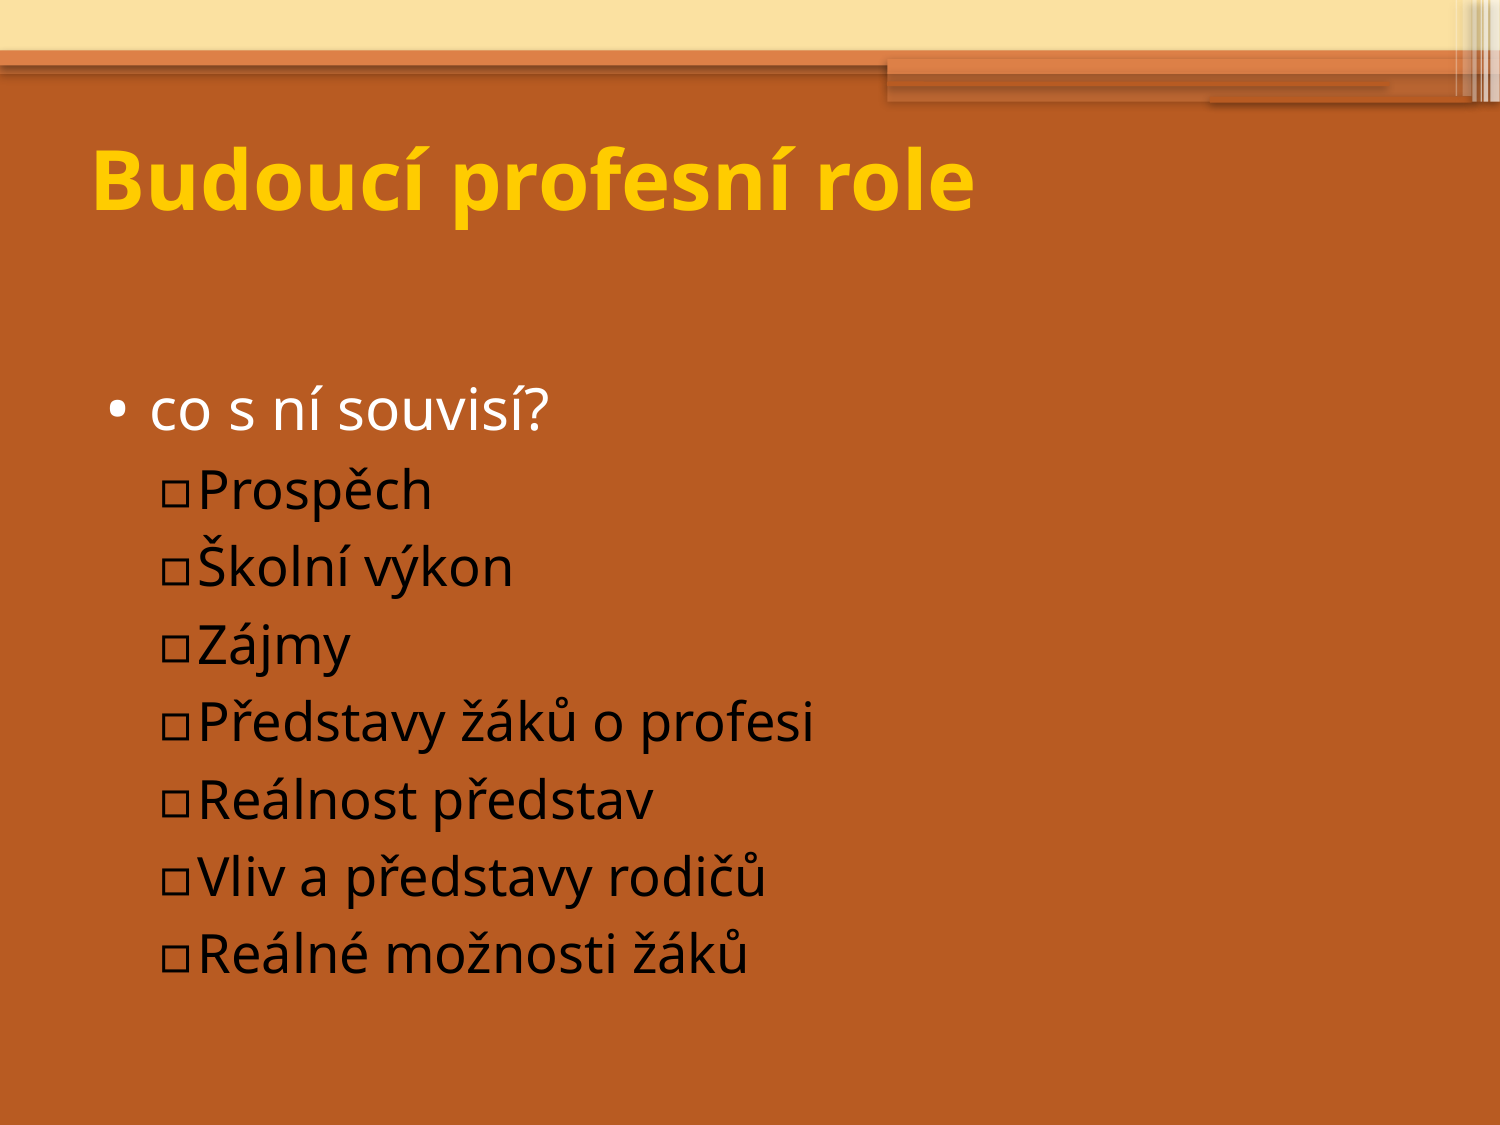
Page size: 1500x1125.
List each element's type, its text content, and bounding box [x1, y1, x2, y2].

list co s ní souvisí? Prospěch Školní výkon Zájmy Představy žáků o profesi Reálnost představ Vliv a představy rodičů Reálné možnosti žáků [75, 278, 1425, 1079]
title Budoucí profesní role [75, 90, 1425, 265]
